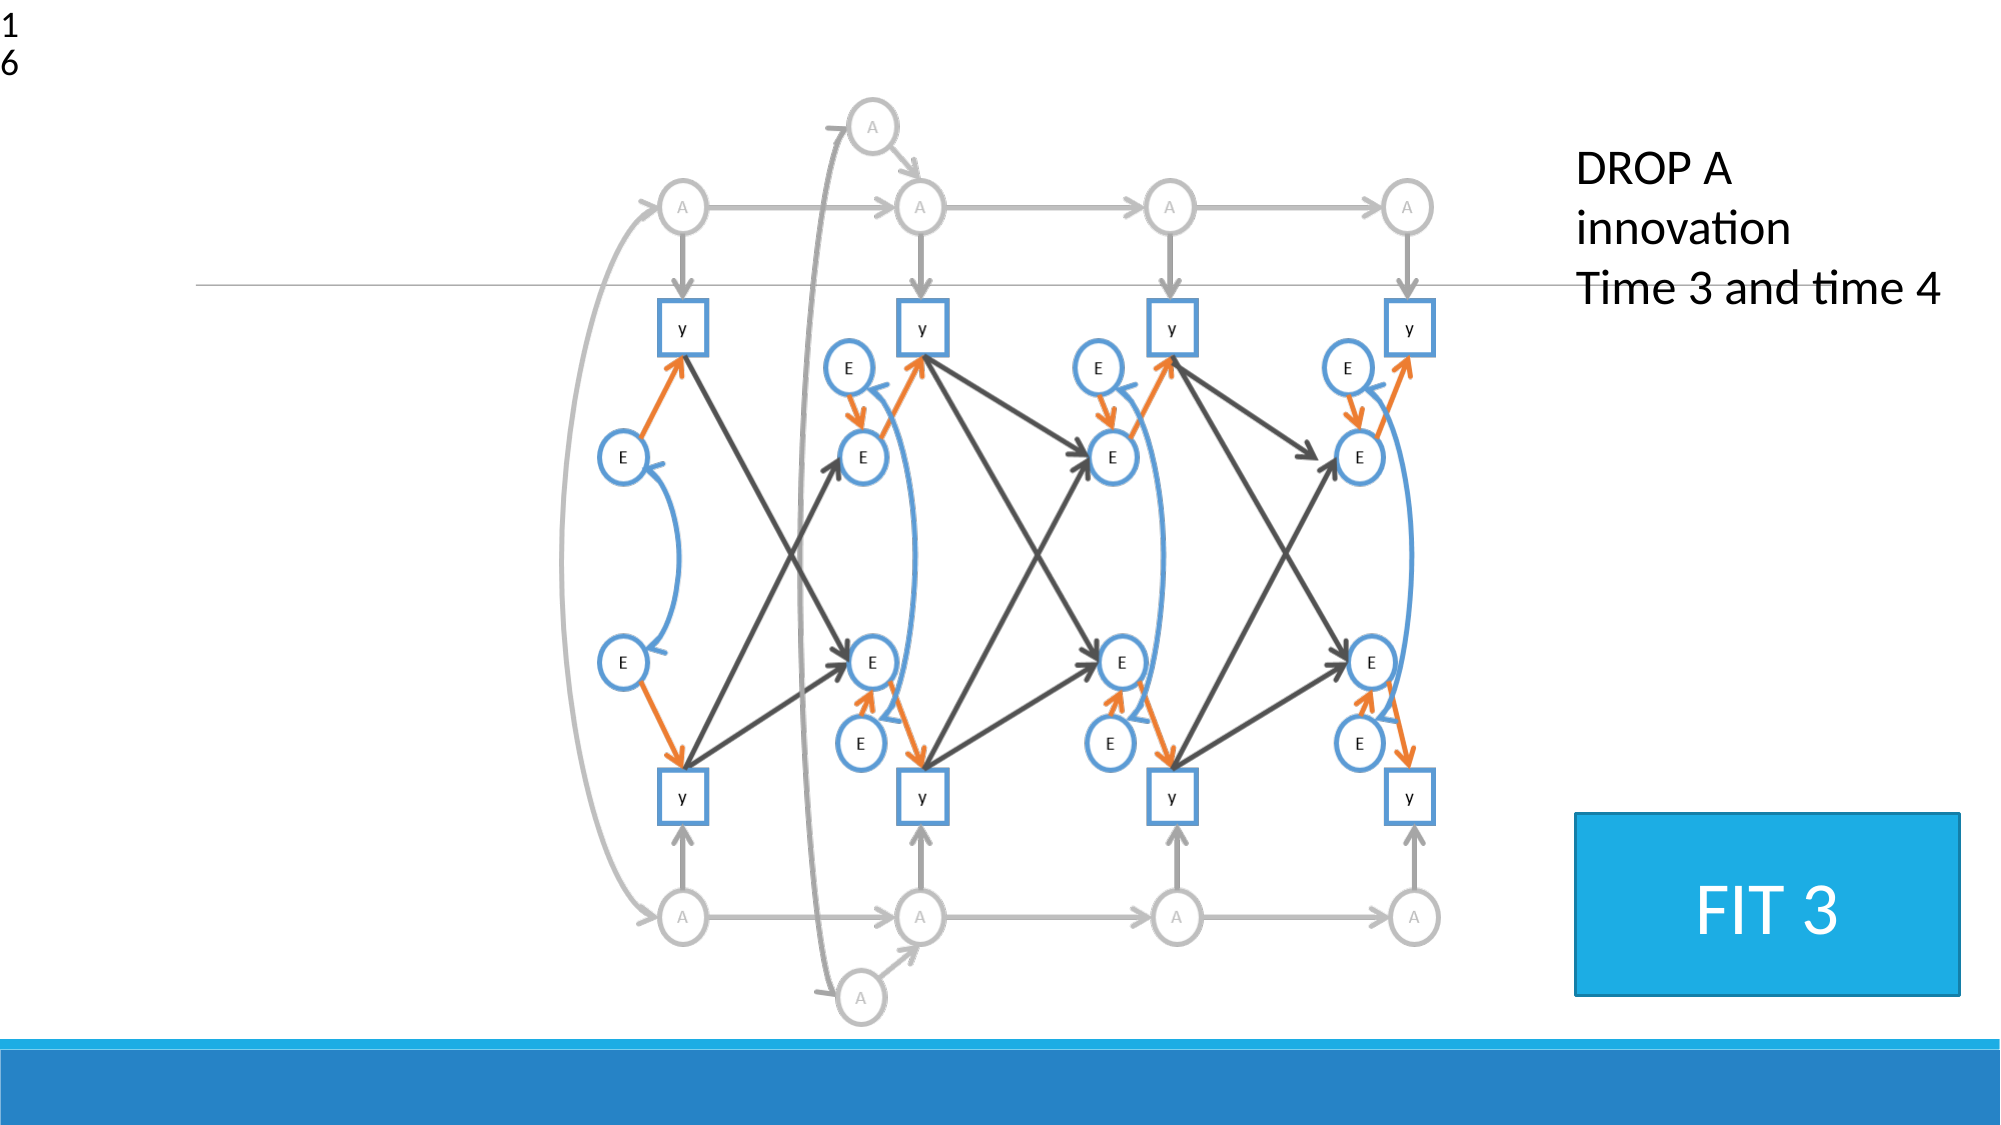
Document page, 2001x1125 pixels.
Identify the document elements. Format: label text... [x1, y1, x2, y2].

text_box FIT 3 [1575, 813, 1960, 996]
picture [559, 97, 1441, 1028]
text_box DROP A innovation Time 3 and time 4 [1561, 126, 1960, 382]
